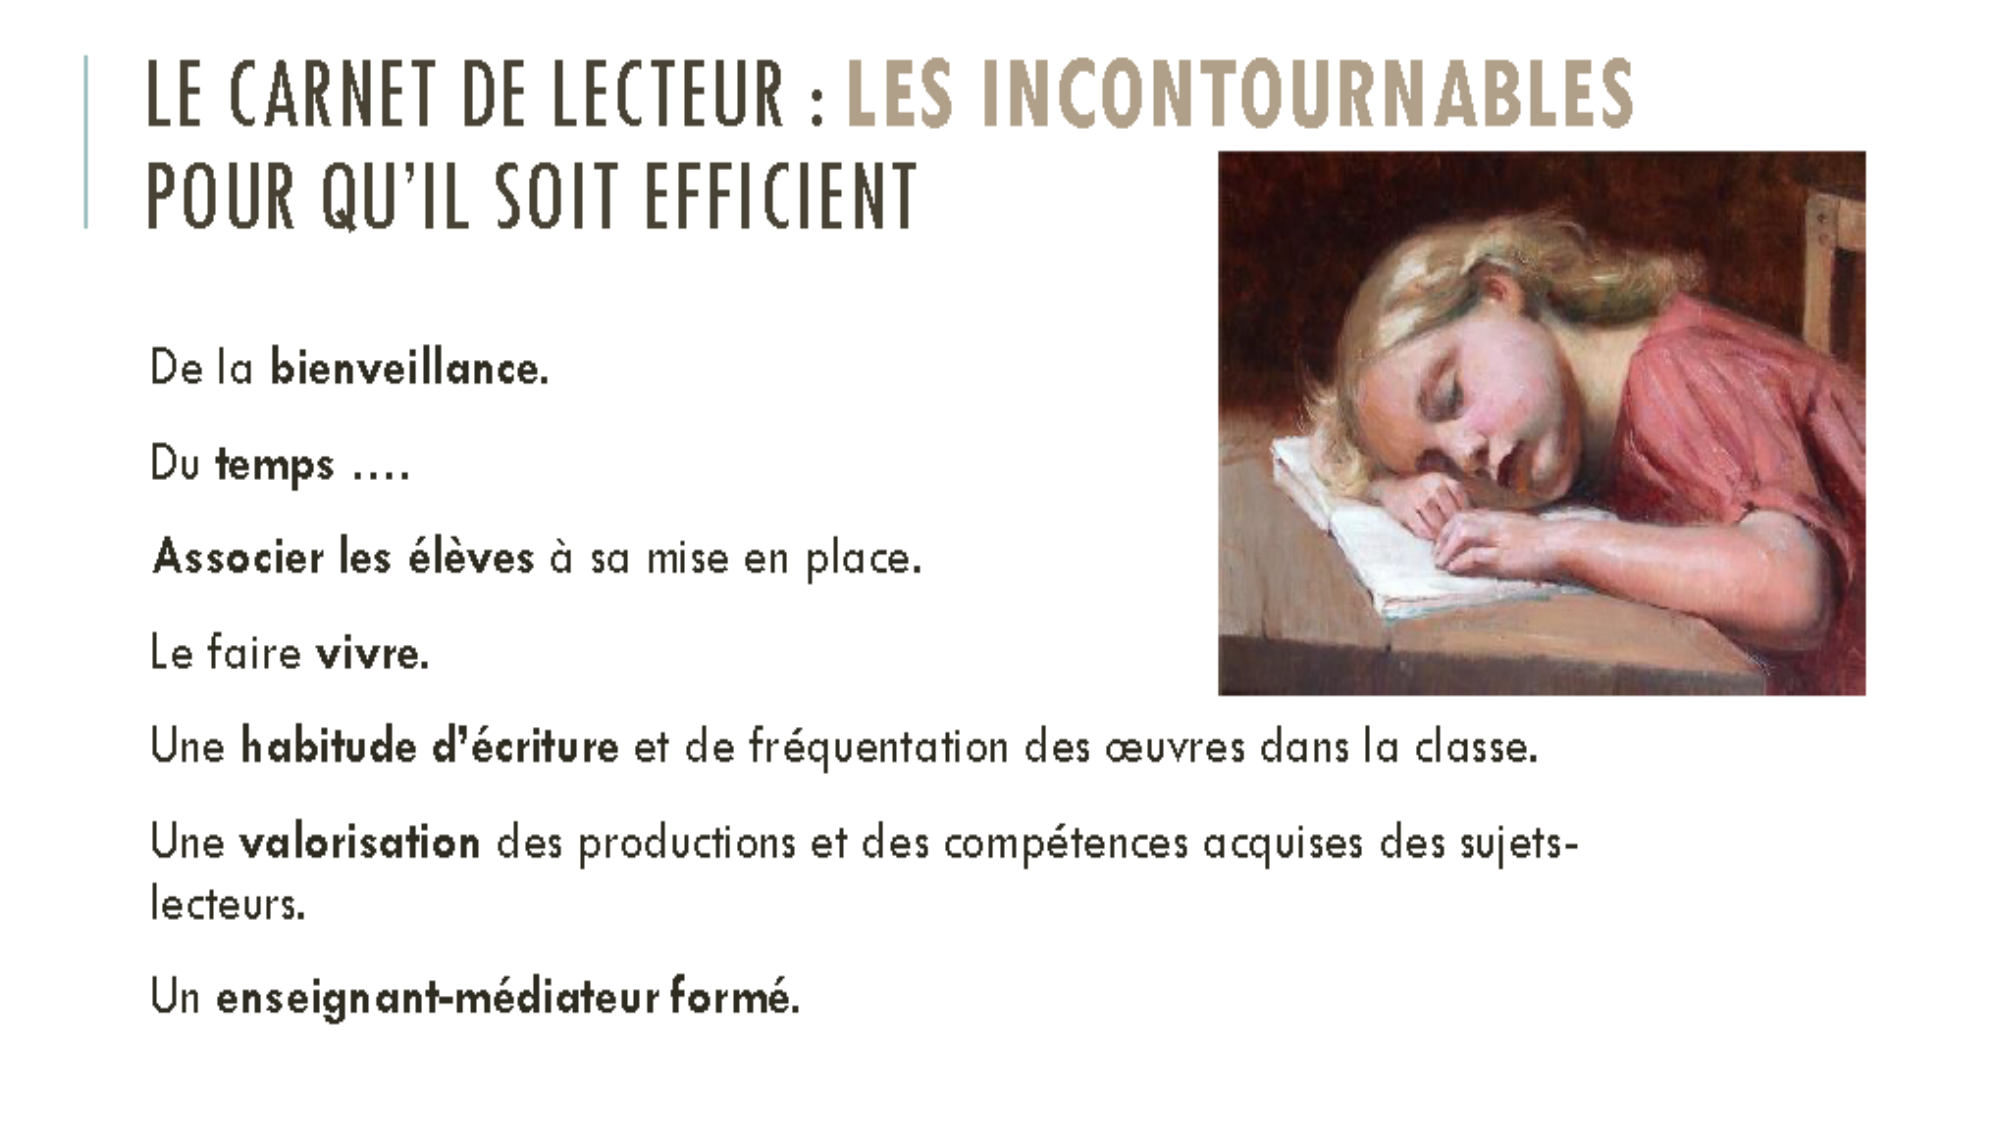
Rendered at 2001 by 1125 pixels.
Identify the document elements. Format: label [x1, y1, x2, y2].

picture [55, 0, 1888, 1068]
